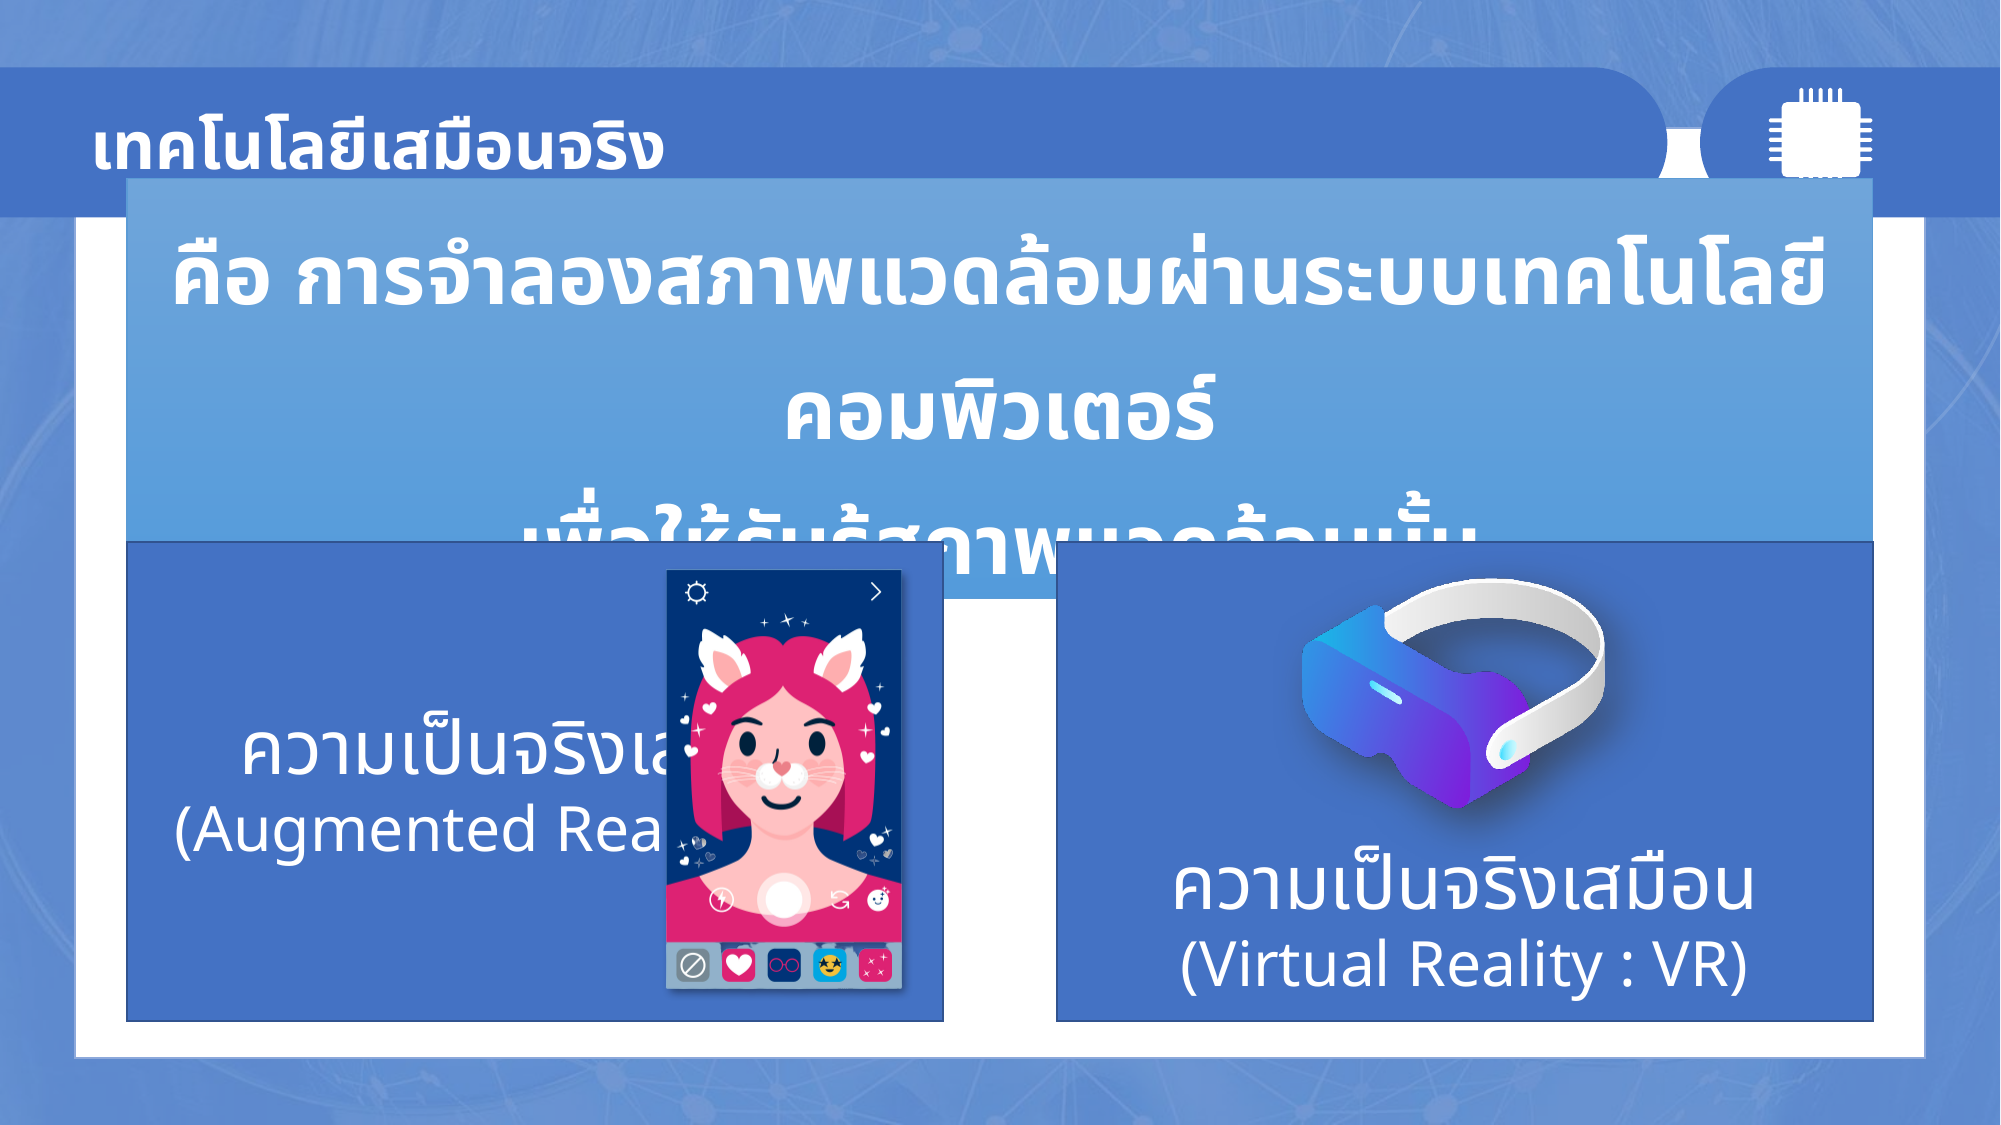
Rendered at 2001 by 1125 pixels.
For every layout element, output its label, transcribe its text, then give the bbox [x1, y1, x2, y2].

text_box คือ การจำลองสภาพแวดล้อมผ่านระบบเทคโนโลยีคอมพิวเตอร์ เพื่อให้รับรู้สภาพแวดล้อมนั้น [127, 178, 1873, 599]
text_box [75, 218, 1925, 1058]
text_box ความเป็นจริงเสมือน (Virtual Reality : VR) [1056, 542, 1873, 1022]
text_box [1700, 67, 2000, 218]
picture [1266, 551, 1640, 836]
picture [533, 531, 1034, 1032]
text_box [1768, 87, 1873, 178]
text_box [0, 67, 1668, 218]
text_box เทคโนโลยีเสมือนจริง [74, 95, 1592, 191]
text_box [1659, 128, 1708, 178]
text_box ความเป็นจริงเสริม (Augmented Reality : AR) [127, 542, 528, 1022]
